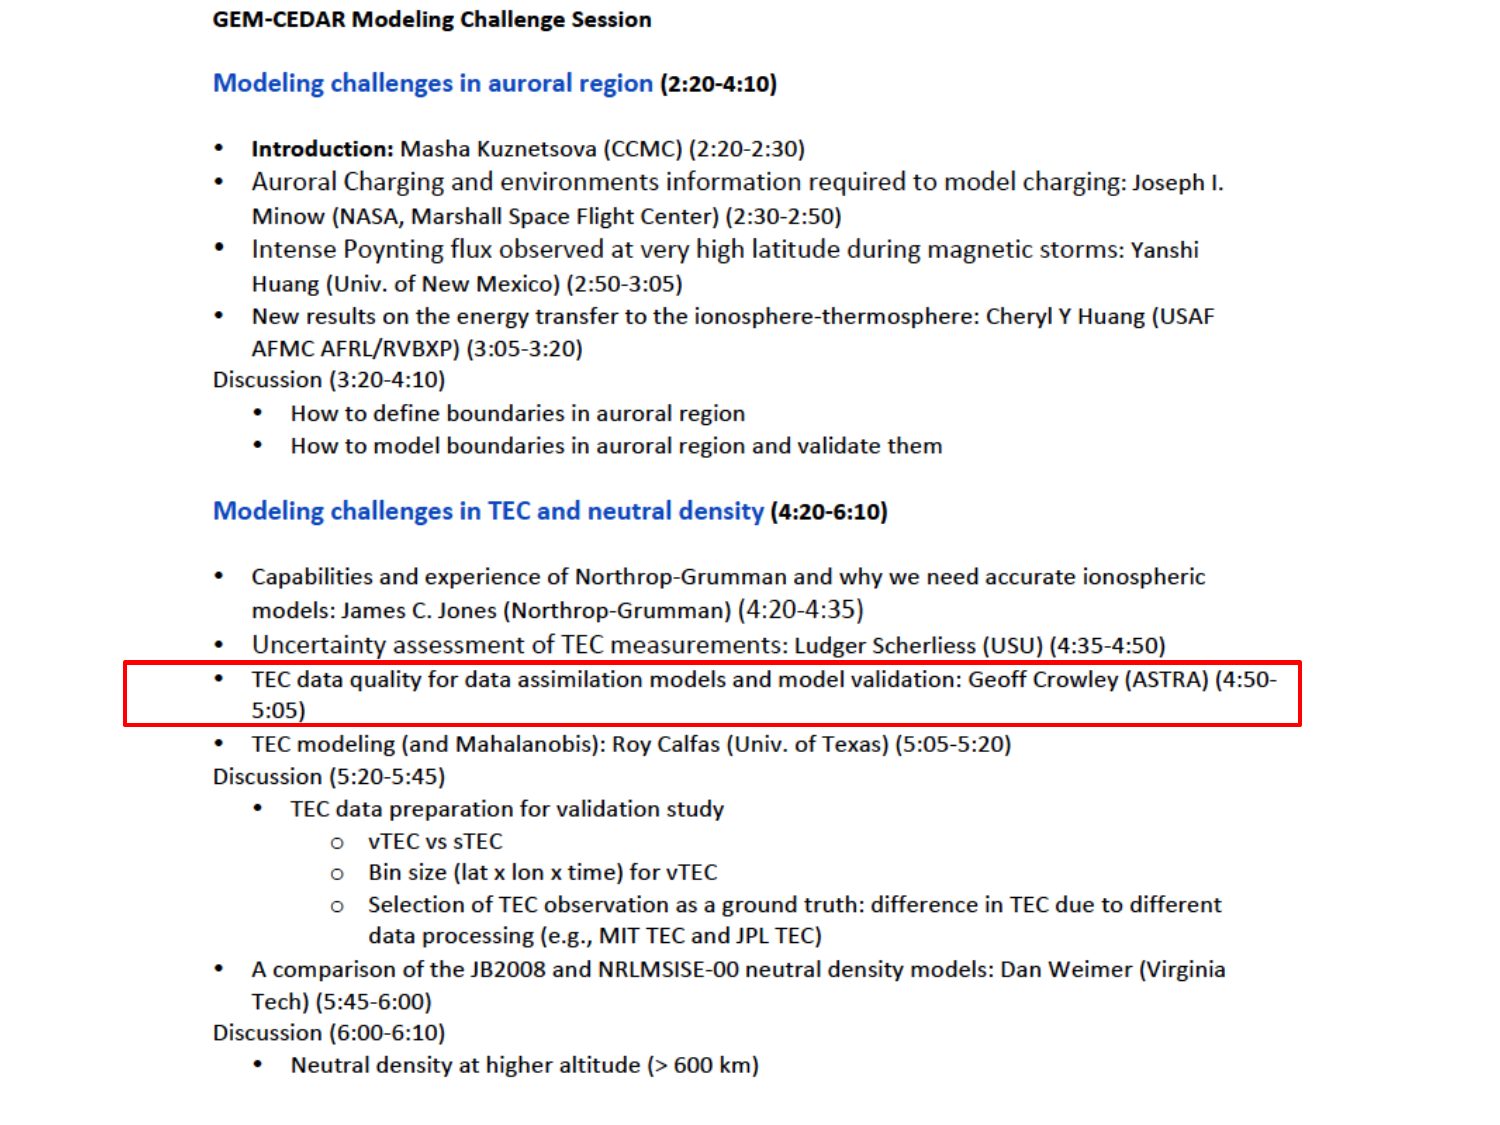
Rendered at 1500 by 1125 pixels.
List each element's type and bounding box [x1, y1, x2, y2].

picture [180, 0, 1315, 1125]
text_box [125, 662, 175, 725]
